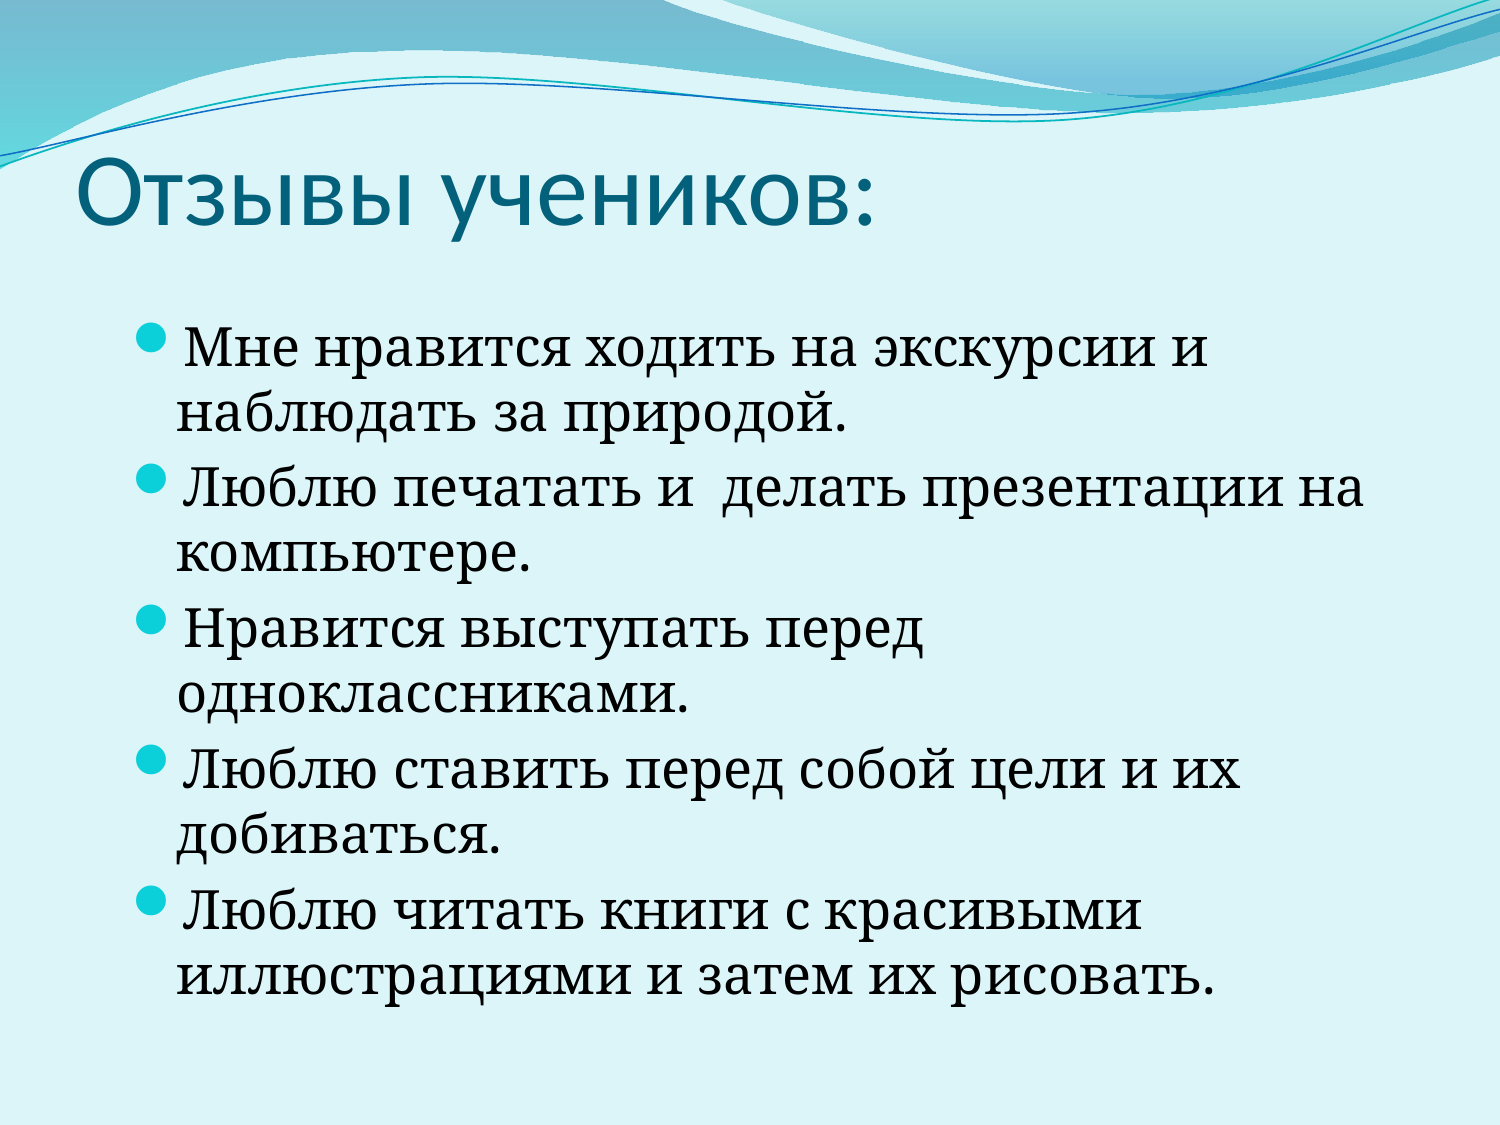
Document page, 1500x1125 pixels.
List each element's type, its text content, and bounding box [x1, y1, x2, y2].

list Мне нравится ходить на экскурсии и наблюдать за природой. Люблю печатать и делать презентации на компьютере. Нравится выступать перед одноклассниками. Люблю ставить перед собой цели и их добиваться. Люблю читать книги с красивыми иллюстрациями и затем их рисовать. [117, 304, 1395, 1038]
title Отзывы учеников: [75, 93, 1425, 247]
